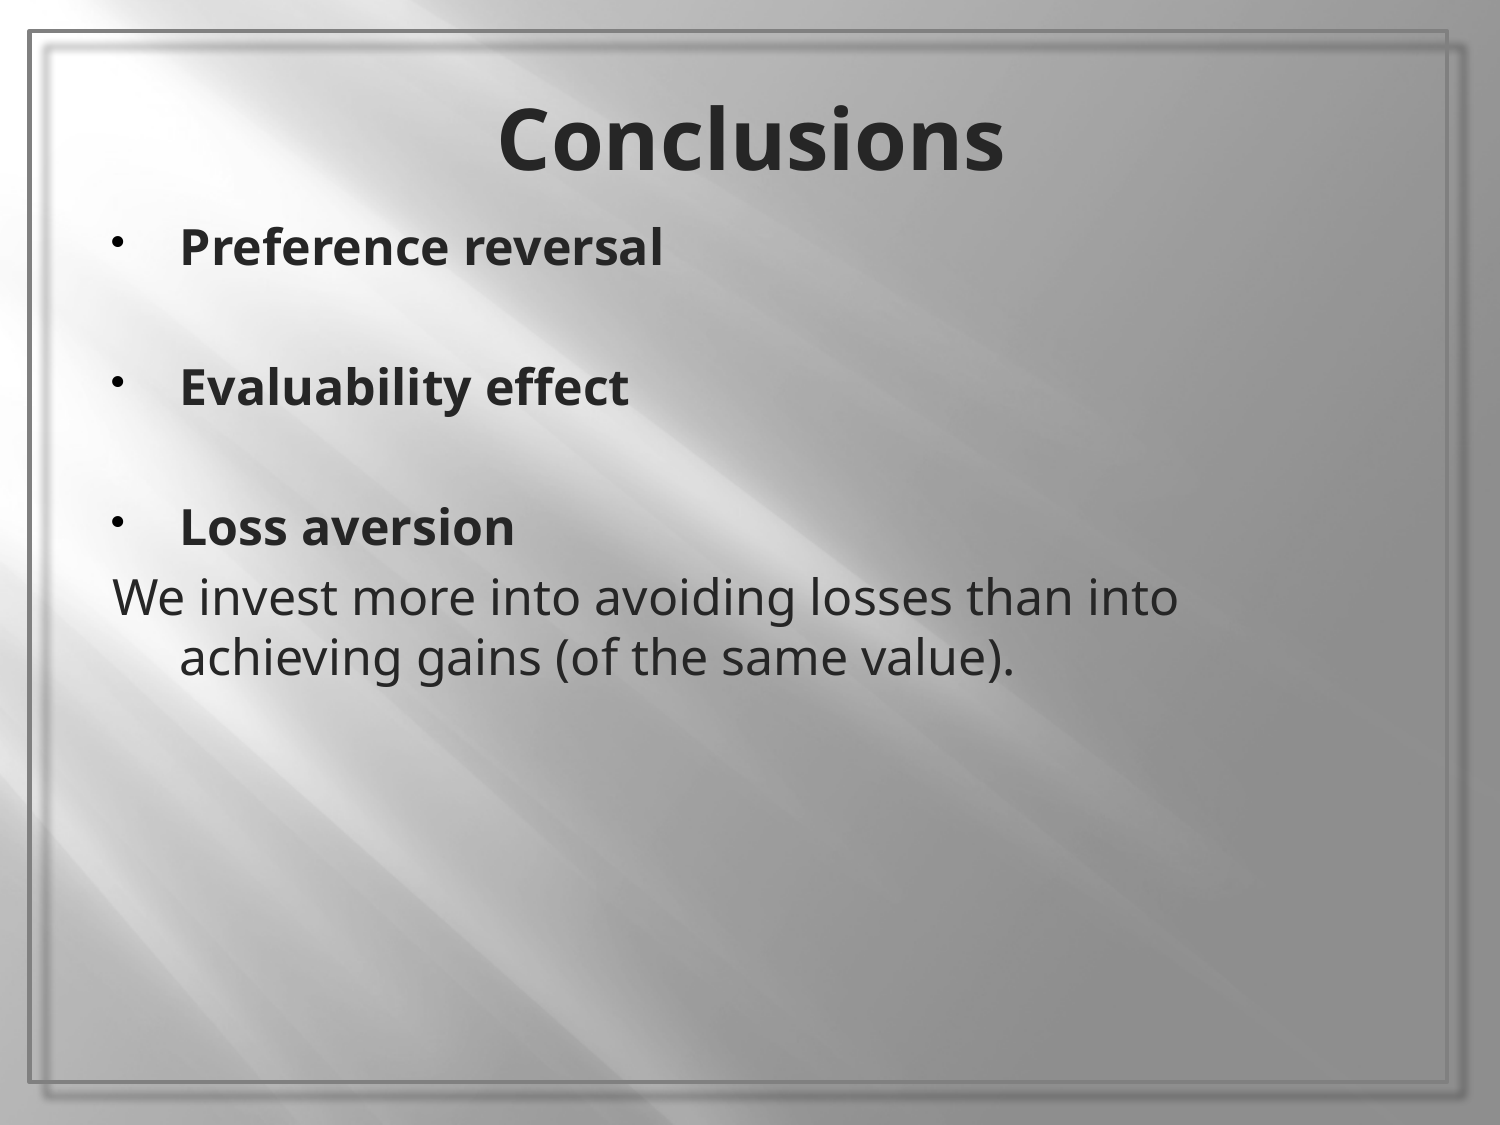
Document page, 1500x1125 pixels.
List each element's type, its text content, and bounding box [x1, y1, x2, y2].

text_box [27, 29, 1449, 1084]
list Preference reversal Evaluability effect Loss aversion We invest more into avoiding losses than into achieving gains (of the same value). [75, 208, 1424, 1071]
